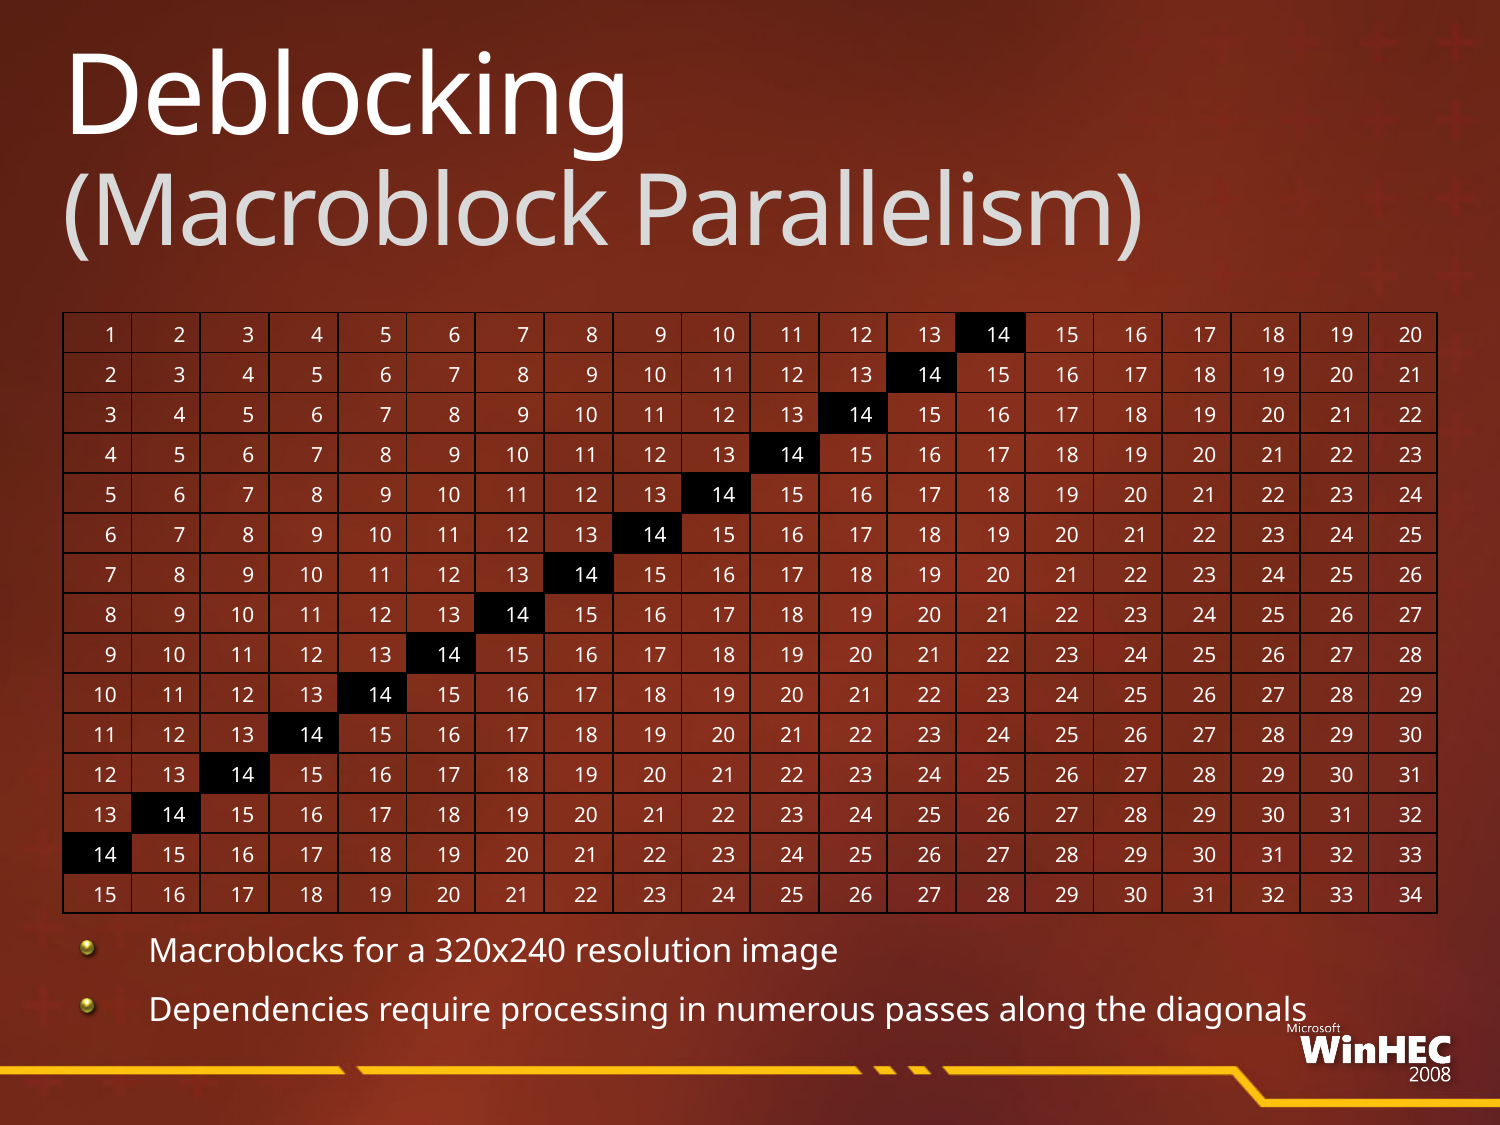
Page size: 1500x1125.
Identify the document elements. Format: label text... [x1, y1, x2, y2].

table_cell 19 [888, 554, 955, 592]
table_cell 23 [1026, 634, 1093, 672]
table_cell 27 [1094, 754, 1161, 792]
table_cell 9 [407, 434, 474, 472]
table_cell 29 [1163, 794, 1230, 832]
table_cell 14 [614, 514, 681, 552]
table_cell 20 [614, 754, 681, 792]
table_cell 21 [614, 794, 681, 832]
table_header 9 [614, 313, 681, 352]
table_cell 19 [1163, 393, 1230, 432]
table_cell 19 [1232, 353, 1299, 392]
table_cell 10 [132, 634, 199, 672]
table_cell 21 [751, 714, 818, 752]
table_cell 9 [201, 554, 268, 592]
table_cell 16 [270, 794, 337, 832]
table_cell 25 [1369, 514, 1436, 552]
table_cell 12 [476, 514, 543, 552]
table_cell 19 [682, 674, 749, 712]
table_cell 14 [682, 474, 749, 512]
table_cell 9 [545, 353, 612, 392]
table_cell 28 [1094, 794, 1161, 832]
table_cell 7 [132, 514, 199, 552]
table_cell 11 [476, 474, 543, 512]
picture [0, 0, 1500, 1125]
table_cell 29 [1369, 674, 1436, 712]
table_cell 23 [751, 794, 818, 832]
table_cell 19 [751, 634, 818, 672]
table_cell 11 [545, 434, 612, 472]
table_cell 20 [751, 674, 818, 712]
table_cell 15 [682, 514, 749, 552]
table_cell 15 [132, 834, 199, 872]
table_cell 32 [1301, 834, 1368, 872]
table_cell 17 [339, 794, 406, 832]
table_cell 11 [682, 353, 749, 392]
table_cell 19 [339, 874, 406, 912]
table_cell 22 [1232, 474, 1299, 512]
table_cell 24 [1369, 474, 1436, 512]
table_cell 24 [751, 834, 818, 872]
table_cell 32 [1232, 874, 1299, 912]
table_header 15 [1026, 313, 1093, 352]
table_cell 14 [820, 393, 886, 432]
table_cell 19 [957, 514, 1024, 552]
table_cell 22 [957, 634, 1024, 672]
table_cell 28 [1163, 754, 1230, 792]
table_cell 24 [888, 754, 955, 792]
table_header 17 [1163, 313, 1230, 352]
table_cell 21 [888, 634, 955, 672]
table_cell 26 [1369, 554, 1436, 592]
table_cell 31 [1369, 754, 1436, 792]
table_cell 24 [1232, 554, 1299, 592]
table_cell 18 [751, 594, 818, 632]
table_cell 10 [407, 474, 474, 512]
table_cell 7 [270, 434, 337, 472]
table_header 16 [1094, 313, 1161, 352]
table_cell 18 [957, 474, 1024, 512]
table_cell 12 [407, 554, 474, 592]
table_cell 8 [407, 393, 474, 432]
table_cell 13 [64, 794, 131, 832]
table_cell 12 [339, 594, 406, 632]
table_cell 21 [545, 834, 612, 872]
table_cell 24 [820, 794, 886, 832]
table_cell 27 [1232, 674, 1299, 712]
table_cell 6 [270, 393, 337, 432]
table_cell 25 [1163, 634, 1230, 672]
table_cell 21 [1301, 393, 1368, 432]
table_cell 21 [1163, 474, 1230, 512]
table_cell 16 [1026, 353, 1093, 392]
table_cell 20 [820, 634, 886, 672]
table_cell 20 [545, 794, 612, 832]
table_cell 18 [407, 794, 474, 832]
table_cell 7 [407, 353, 474, 392]
table_cell 8 [64, 594, 131, 632]
table_cell 13 [339, 634, 406, 672]
table_header 13 [888, 313, 955, 352]
table_cell 13 [751, 393, 818, 432]
table_cell 24 [957, 714, 1024, 752]
table_cell 19 [1094, 434, 1161, 472]
table_cell 12 [751, 353, 818, 392]
table_cell 3 [132, 353, 199, 392]
table_header 8 [545, 313, 612, 352]
table_cell 2 [64, 353, 131, 392]
table_cell 6 [201, 434, 268, 472]
table_cell 5 [270, 353, 337, 392]
table_cell 16 [957, 393, 1024, 432]
table_cell 12 [270, 634, 337, 672]
table_cell 27 [1163, 714, 1230, 752]
table_cell 14 [476, 594, 543, 632]
table_cell 22 [1369, 393, 1436, 432]
table_cell 32 [1369, 794, 1436, 832]
table_cell 22 [751, 754, 818, 792]
table_cell 14 [270, 714, 337, 752]
table_cell 21 [1232, 434, 1299, 472]
table_cell 20 [1026, 514, 1093, 552]
table_cell 27 [1369, 594, 1436, 632]
table_cell 20 [476, 834, 543, 872]
table_cell 25 [957, 754, 1024, 792]
table_cell 27 [888, 874, 955, 912]
table_cell 13 [270, 674, 337, 712]
table_cell 16 [682, 554, 749, 592]
table_cell 5 [64, 474, 131, 512]
table_cell 30 [1094, 874, 1161, 912]
table_cell 8 [476, 353, 543, 392]
table_cell 25 [1026, 714, 1093, 752]
table_cell 20 [1232, 393, 1299, 432]
table_cell 17 [614, 634, 681, 672]
table_cell 22 [545, 874, 612, 912]
table_cell 4 [64, 434, 131, 472]
table_cell 16 [339, 754, 406, 792]
table_cell 9 [476, 393, 543, 432]
table_cell 26 [1026, 754, 1093, 792]
table_header 3 [201, 313, 268, 352]
table_cell 15 [614, 554, 681, 592]
table_cell 20 [1163, 434, 1230, 472]
table_cell 12 [682, 393, 749, 432]
table_cell 14 [888, 353, 955, 392]
table_cell 11 [64, 714, 131, 752]
table_cell 6 [339, 353, 406, 392]
table_cell 11 [407, 514, 474, 552]
table_cell 10 [270, 554, 337, 592]
table_cell 20 [407, 874, 474, 912]
table_cell 8 [132, 554, 199, 592]
table_header 5 [339, 313, 406, 352]
table_cell 19 [407, 834, 474, 872]
table_cell 14 [751, 434, 818, 472]
text_box Macroblocks for a 320x240 resolution image Dependencies require processing in numerous passes along the diagonals [62, 928, 1413, 1036]
table_header 20 [1369, 313, 1436, 352]
table_cell 7 [64, 554, 131, 592]
table_cell 6 [64, 514, 131, 552]
table_cell 18 [888, 514, 955, 552]
table_cell 30 [1301, 754, 1368, 792]
table_cell 12 [201, 674, 268, 712]
table_cell 18 [545, 714, 612, 752]
table_header 6 [407, 313, 474, 352]
table_cell 29 [1301, 714, 1368, 752]
table_cell 18 [476, 754, 543, 792]
table_cell 13 [407, 594, 474, 632]
table_cell 33 [1369, 834, 1436, 872]
table_cell 13 [614, 474, 681, 512]
table_cell 14 [339, 674, 406, 712]
table_cell 23 [1301, 474, 1368, 512]
table_cell 8 [339, 434, 406, 472]
table_cell 18 [682, 634, 749, 672]
table_cell 14 [64, 834, 131, 872]
table_cell 15 [888, 393, 955, 432]
table_cell 10 [476, 434, 543, 472]
table_cell 4 [132, 393, 199, 432]
table_cell 18 [1163, 353, 1230, 392]
table_cell 26 [1094, 714, 1161, 752]
table_cell 14 [407, 634, 474, 672]
table_cell 17 [201, 874, 268, 912]
table_cell 19 [820, 594, 886, 632]
table_cell 28 [1301, 674, 1368, 712]
table_cell 13 [682, 434, 749, 472]
table_header 10 [682, 313, 749, 352]
table_cell 15 [201, 794, 268, 832]
table_cell 26 [820, 874, 886, 912]
table_cell 17 [545, 674, 612, 712]
table_header 2 [132, 313, 199, 352]
table_cell 30 [1232, 794, 1299, 832]
table_cell 24 [1026, 674, 1093, 712]
table_cell 8 [201, 514, 268, 552]
table_cell 7 [339, 393, 406, 432]
table_cell 23 [1232, 514, 1299, 552]
table_cell 9 [132, 594, 199, 632]
table_cell 15 [407, 674, 474, 712]
title Deblocking (Macroblock Parallelism) [62, 37, 1438, 268]
table_cell 17 [1026, 393, 1093, 432]
table_cell 4 [201, 353, 268, 392]
table_cell 19 [1026, 474, 1093, 512]
table_header 7 [476, 313, 543, 352]
table_cell 12 [545, 474, 612, 512]
table_cell 27 [1301, 634, 1368, 672]
table_cell 28 [1369, 634, 1436, 672]
table_cell 17 [476, 714, 543, 752]
table_header 4 [270, 313, 337, 352]
table_cell 7 [201, 474, 268, 512]
table_cell 18 [1094, 393, 1161, 432]
table_cell 29 [1094, 834, 1161, 872]
table_cell 20 [682, 714, 749, 752]
table_cell 18 [820, 554, 886, 592]
table_cell 23 [1163, 554, 1230, 592]
table_header 12 [820, 313, 886, 352]
table_cell 15 [270, 754, 337, 792]
table_cell 24 [1163, 594, 1230, 632]
table_cell 6 [132, 474, 199, 512]
table_cell 16 [132, 874, 199, 912]
table_cell 23 [1369, 434, 1436, 472]
table_cell 27 [1026, 794, 1093, 832]
table_cell 23 [682, 834, 749, 872]
table_cell 22 [682, 794, 749, 832]
table_cell 22 [1301, 434, 1368, 472]
table_cell 31 [1301, 794, 1368, 832]
table_cell 22 [820, 714, 886, 752]
table_cell 17 [407, 754, 474, 792]
table_cell 16 [201, 834, 268, 872]
table_cell 22 [1026, 594, 1093, 632]
table_cell 5 [132, 434, 199, 472]
table_cell 16 [751, 514, 818, 552]
table_cell 30 [1163, 834, 1230, 872]
table_cell 18 [339, 834, 406, 872]
table_cell 10 [64, 674, 131, 712]
table_cell 16 [476, 674, 543, 712]
table_cell 28 [1026, 834, 1093, 872]
table_cell 9 [270, 514, 337, 552]
table_cell 30 [1369, 714, 1436, 752]
table_cell 19 [614, 714, 681, 752]
table_cell 15 [339, 714, 406, 752]
table_cell 11 [614, 393, 681, 432]
table_cell 10 [201, 594, 268, 632]
table_header 18 [1232, 313, 1299, 352]
table_cell 25 [1301, 554, 1368, 592]
table_cell 14 [545, 554, 612, 592]
table_cell 17 [888, 474, 955, 512]
table_cell 22 [888, 674, 955, 712]
table_cell 19 [545, 754, 612, 792]
table_cell 26 [888, 834, 955, 872]
table_cell 19 [476, 794, 543, 832]
table_cell 21 [476, 874, 543, 912]
table_header 11 [751, 313, 818, 352]
table_cell 17 [1094, 353, 1161, 392]
table_cell 15 [751, 474, 818, 512]
table_cell 18 [270, 874, 337, 912]
table_cell 21 [957, 594, 1024, 632]
table_cell 23 [957, 674, 1024, 712]
table_cell 13 [545, 514, 612, 552]
table_cell 23 [614, 874, 681, 912]
table_cell 13 [132, 754, 199, 792]
table_cell 21 [1369, 353, 1436, 392]
table_cell 29 [1026, 874, 1093, 912]
table_cell 26 [957, 794, 1024, 832]
table_cell 11 [132, 674, 199, 712]
table_cell 27 [957, 834, 1024, 872]
table_cell 20 [888, 594, 955, 632]
table_cell 17 [751, 554, 818, 592]
table_cell 28 [1232, 714, 1299, 752]
table_cell 9 [339, 474, 406, 512]
table_cell 16 [820, 474, 886, 512]
table_cell 15 [64, 874, 131, 912]
table_cell 21 [1094, 514, 1161, 552]
table_cell 25 [888, 794, 955, 832]
table_header 19 [1301, 313, 1368, 352]
table_cell 26 [1232, 634, 1299, 672]
table_cell 33 [1301, 874, 1368, 912]
table_cell 20 [1301, 353, 1368, 392]
table_cell 14 [201, 754, 268, 792]
table_header 14 [957, 313, 1024, 352]
table_cell 24 [1094, 634, 1161, 672]
table_cell 9 [64, 634, 131, 672]
table_cell 8 [270, 474, 337, 512]
table_cell 17 [957, 434, 1024, 472]
table_cell 21 [820, 674, 886, 712]
table_cell 10 [545, 393, 612, 432]
table_cell 15 [545, 594, 612, 632]
table_cell 21 [1026, 554, 1093, 592]
table_cell 11 [270, 594, 337, 632]
table_cell 11 [339, 554, 406, 592]
table_cell 10 [614, 353, 681, 392]
table_cell 16 [614, 594, 681, 632]
table_cell 17 [820, 514, 886, 552]
table_cell 18 [614, 674, 681, 712]
table_cell 22 [1094, 554, 1161, 592]
table_cell 31 [1232, 834, 1299, 872]
table_cell 12 [614, 434, 681, 472]
table_cell 23 [1094, 594, 1161, 632]
table_cell 31 [1163, 874, 1230, 912]
table_cell 25 [1094, 674, 1161, 712]
table_cell 22 [1163, 514, 1230, 552]
table_cell 15 [957, 353, 1024, 392]
table_cell 17 [270, 834, 337, 872]
table_cell 16 [545, 634, 612, 672]
table_cell 16 [407, 714, 474, 752]
table_header 1 [64, 313, 131, 352]
table_cell 28 [957, 874, 1024, 912]
table_cell 5 [201, 393, 268, 432]
table_cell 13 [820, 353, 886, 392]
table_cell 18 [1026, 434, 1093, 472]
table_cell 13 [201, 714, 268, 752]
table_cell 22 [614, 834, 681, 872]
table_cell 25 [820, 834, 886, 872]
table_cell 34 [1369, 874, 1436, 912]
table_cell 15 [820, 434, 886, 472]
table_cell 12 [132, 714, 199, 752]
table_cell 11 [201, 634, 268, 672]
table_cell 15 [476, 634, 543, 672]
table_cell 20 [957, 554, 1024, 592]
table_cell 29 [1232, 754, 1299, 792]
table_cell 26 [1301, 594, 1368, 632]
table_cell 21 [682, 754, 749, 792]
table_cell 14 [132, 794, 199, 832]
table_cell 25 [751, 874, 818, 912]
table_cell 13 [476, 554, 543, 592]
table_cell 23 [820, 754, 886, 792]
table_cell 3 [64, 393, 131, 432]
table_cell 23 [888, 714, 955, 752]
table_cell 24 [1301, 514, 1368, 552]
table_cell 20 [1094, 474, 1161, 512]
table_cell 12 [64, 754, 131, 792]
table_cell 16 [888, 434, 955, 472]
table_cell 17 [682, 594, 749, 632]
table_cell 24 [682, 874, 749, 912]
table_cell 10 [339, 514, 406, 552]
table_cell 25 [1232, 594, 1299, 632]
table_cell 26 [1163, 674, 1230, 712]
